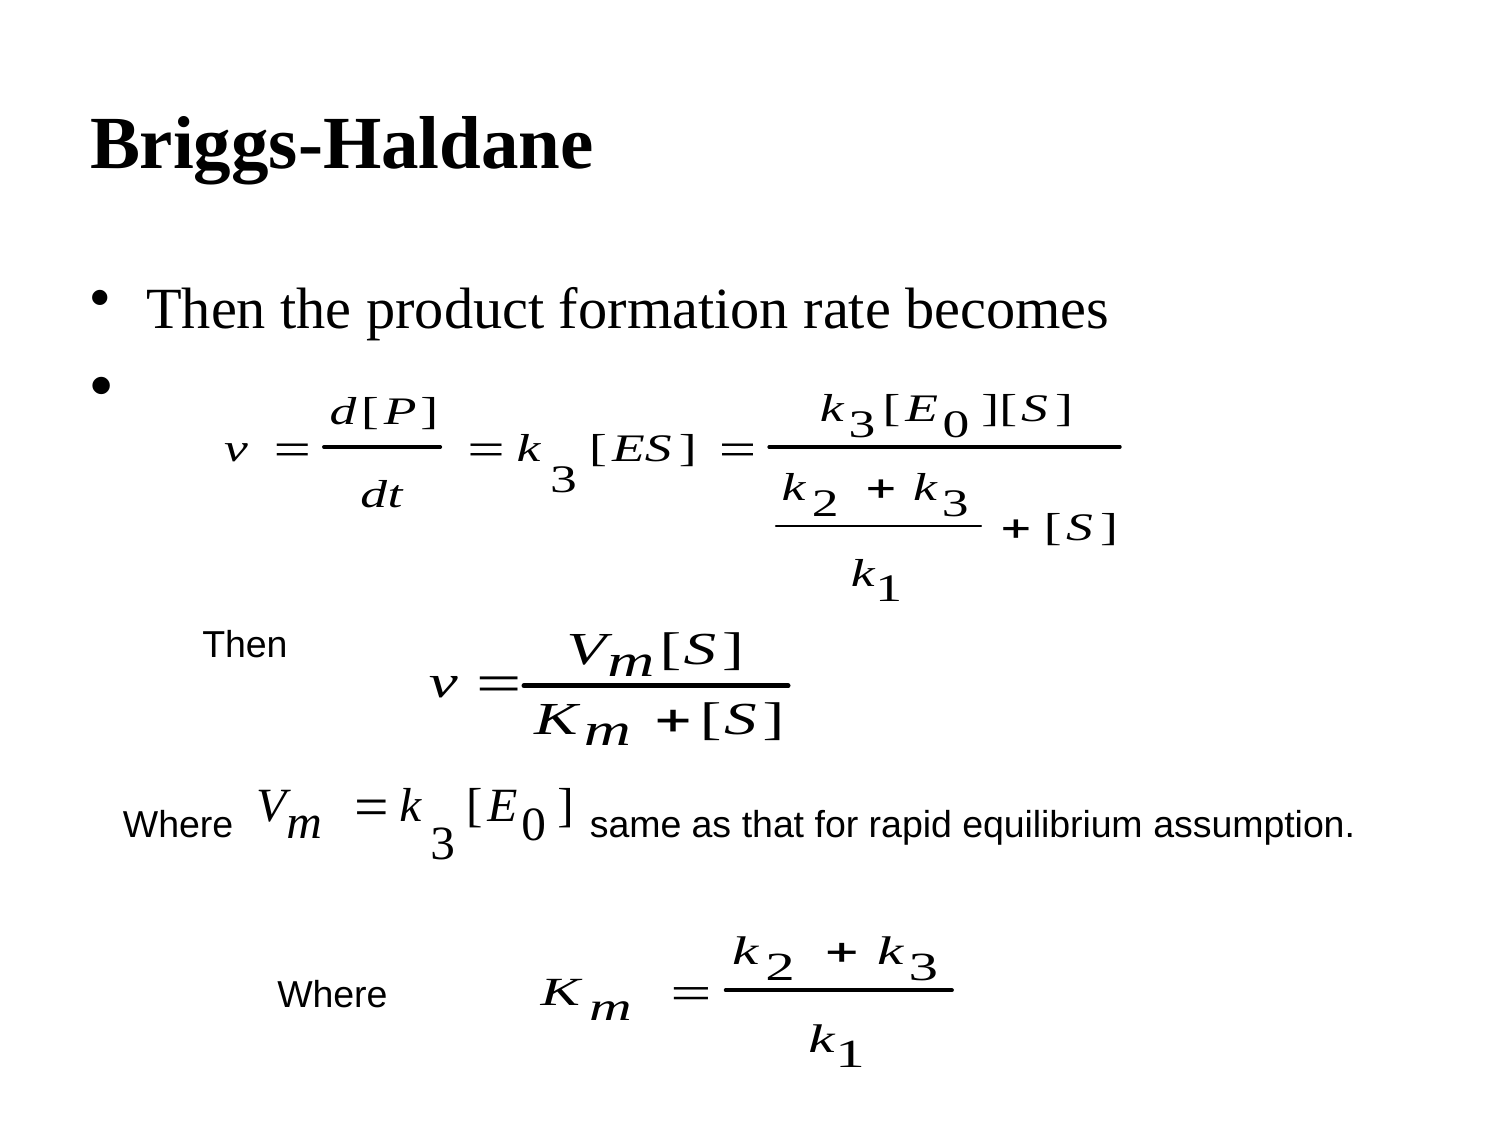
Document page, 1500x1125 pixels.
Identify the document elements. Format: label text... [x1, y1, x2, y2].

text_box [212, 363, 1137, 613]
text_box same as that for rapid equilibrium assumption. [592, 792, 1463, 852]
title Briggs-Haldane [75, 45, 1425, 233]
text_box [524, 904, 968, 1081]
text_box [248, 749, 588, 876]
text_box Where [108, 792, 243, 852]
text_box Then [187, 612, 338, 672]
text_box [412, 611, 813, 763]
list Then the product formation rate becomes [75, 262, 1425, 1005]
text_box Where [262, 962, 519, 1023]
